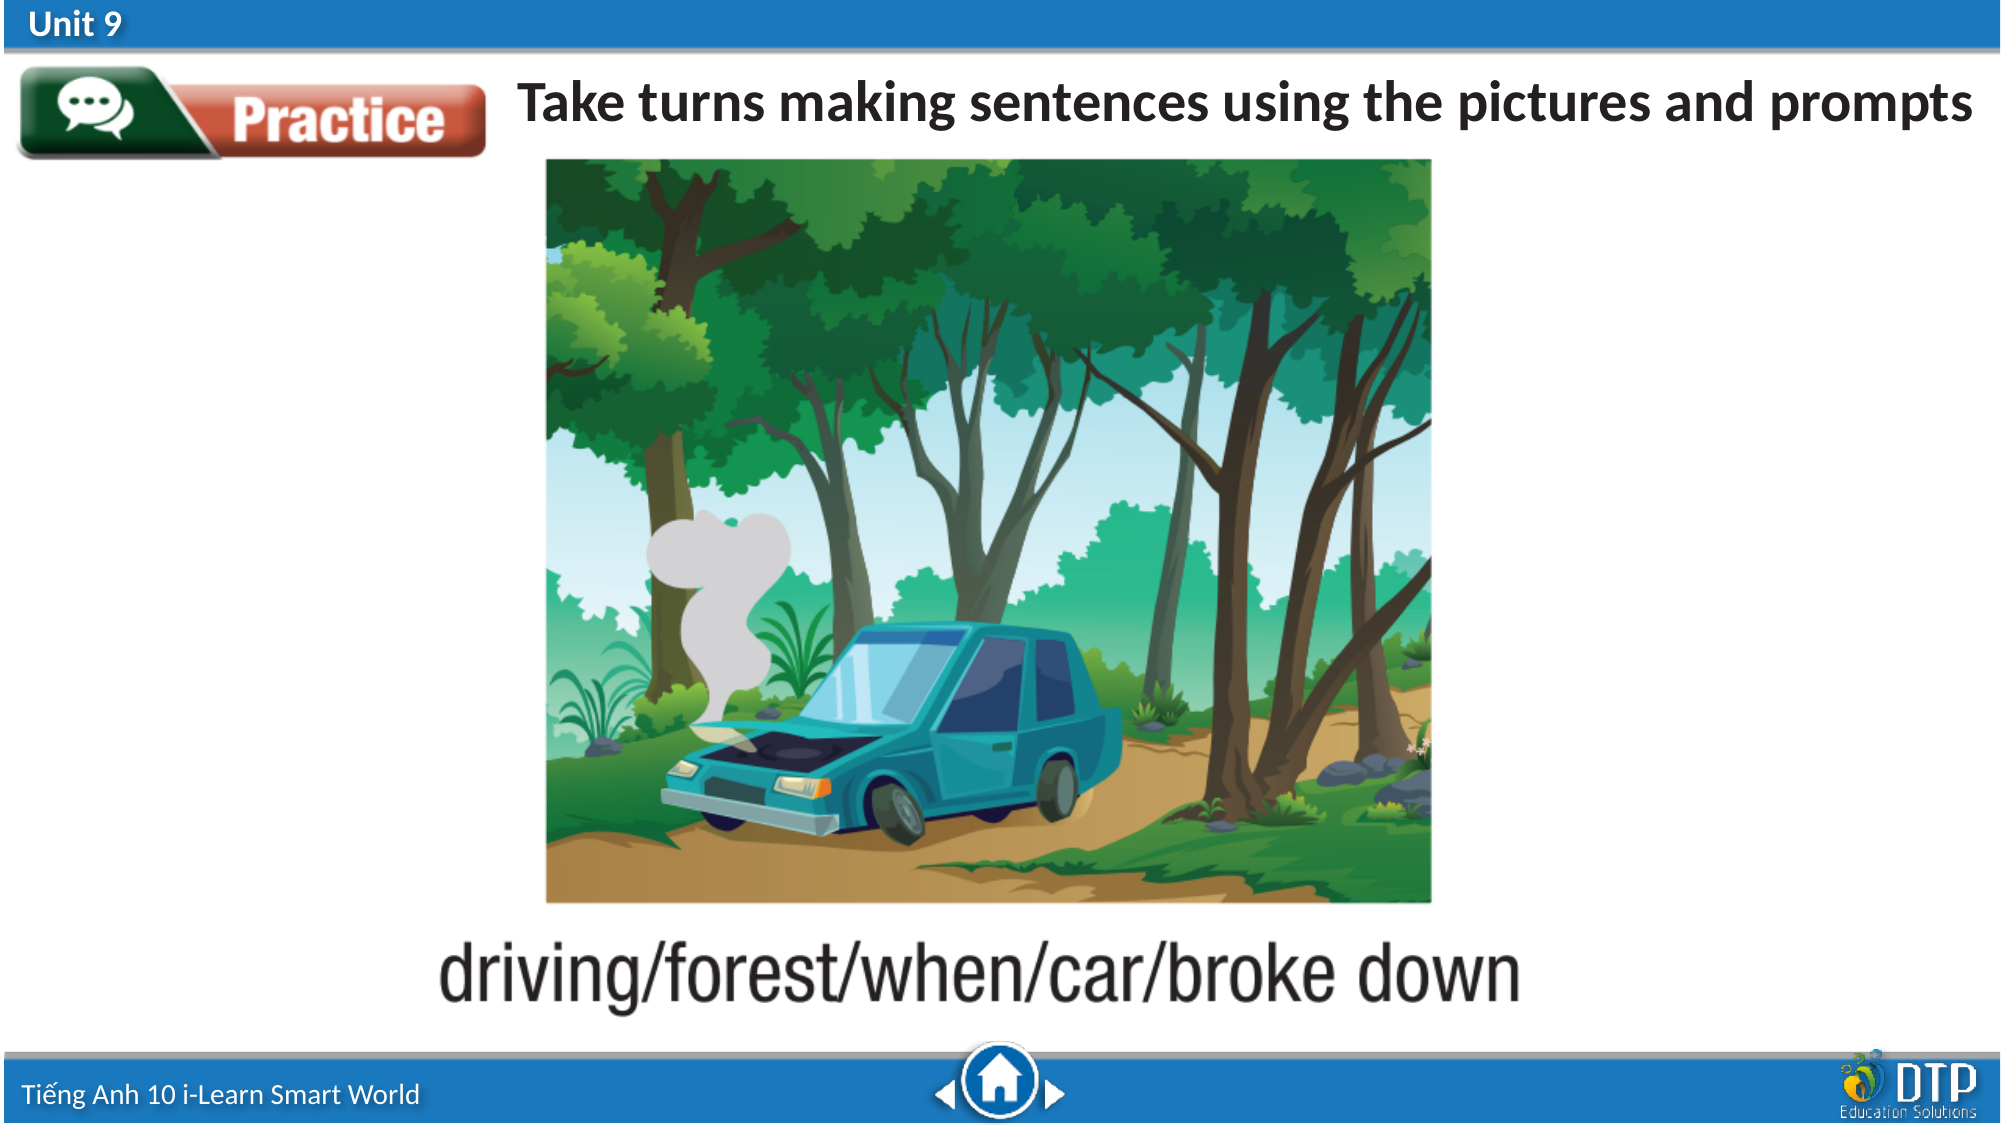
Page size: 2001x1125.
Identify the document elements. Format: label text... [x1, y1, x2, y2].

picture [4, 0, 2001, 1123]
text_box Take turns making sentences using the pictures and prompts [503, 55, 2000, 141]
